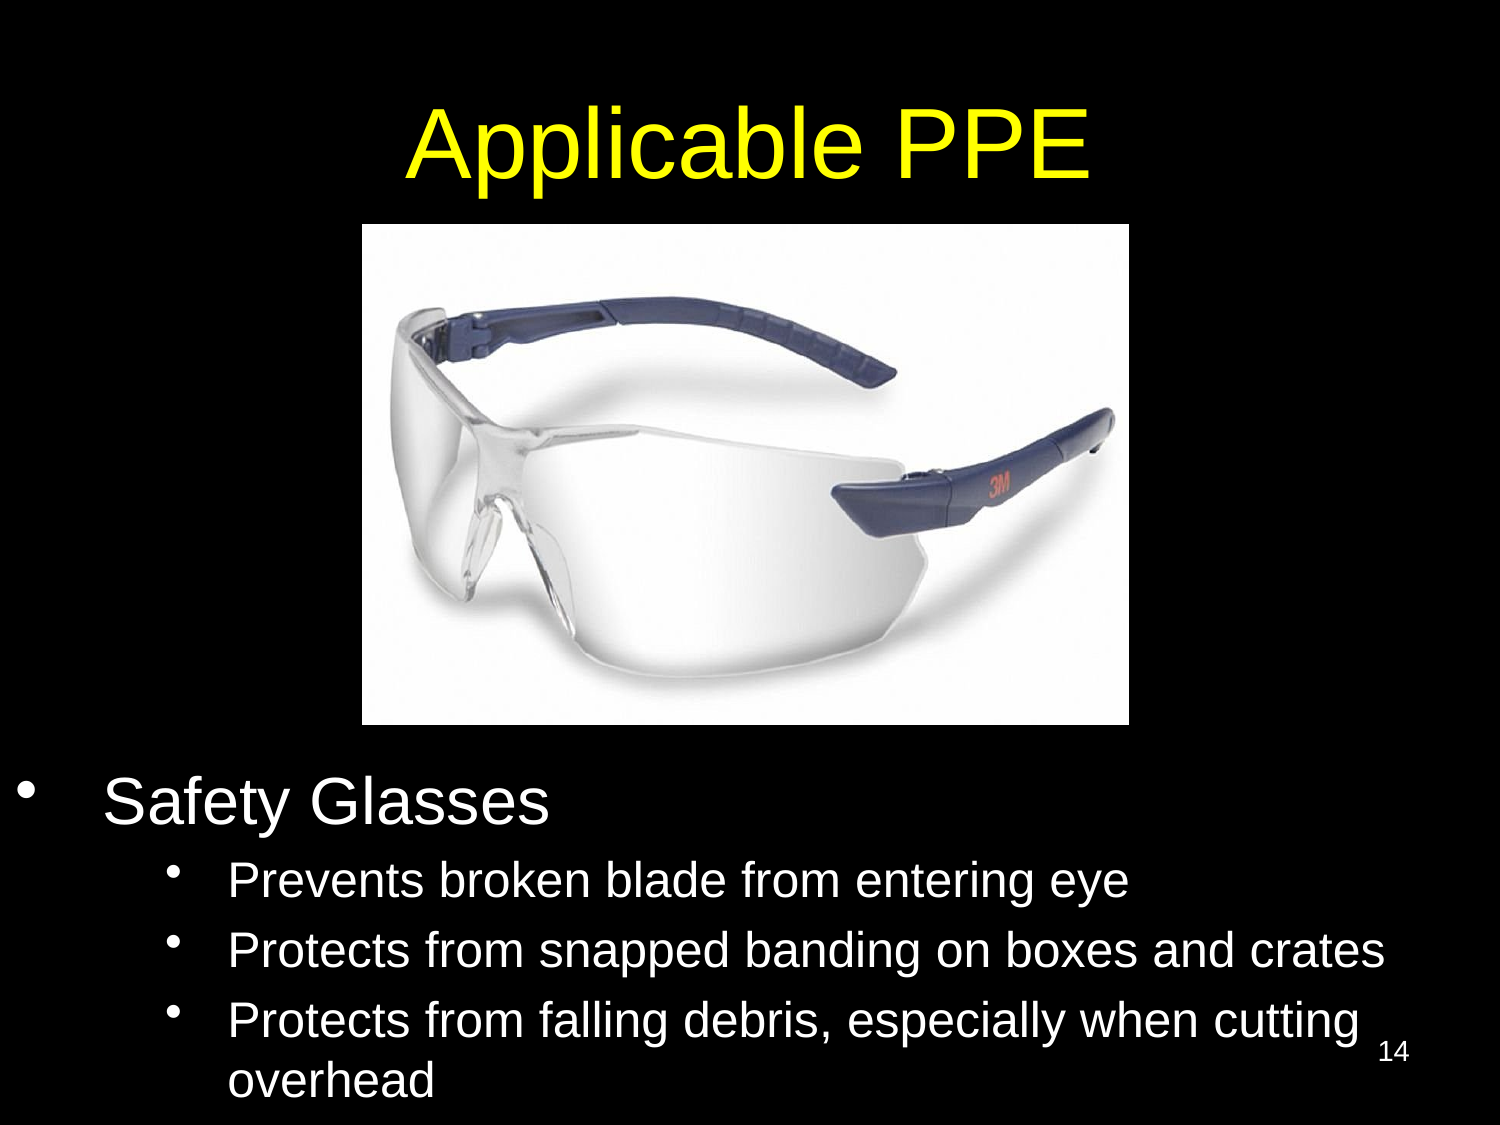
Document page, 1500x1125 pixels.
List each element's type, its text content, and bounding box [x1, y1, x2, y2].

slide_number 14 [1074, 1024, 1426, 1103]
list Safety Glasses Prevents broken blade from entering eye Protects from snapped banding on boxes and crates Protects from falling debris, especially when cutting overhead [0, 749, 1476, 1110]
title Applicable PPE [74, 44, 1426, 233]
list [362, 224, 1129, 726]
